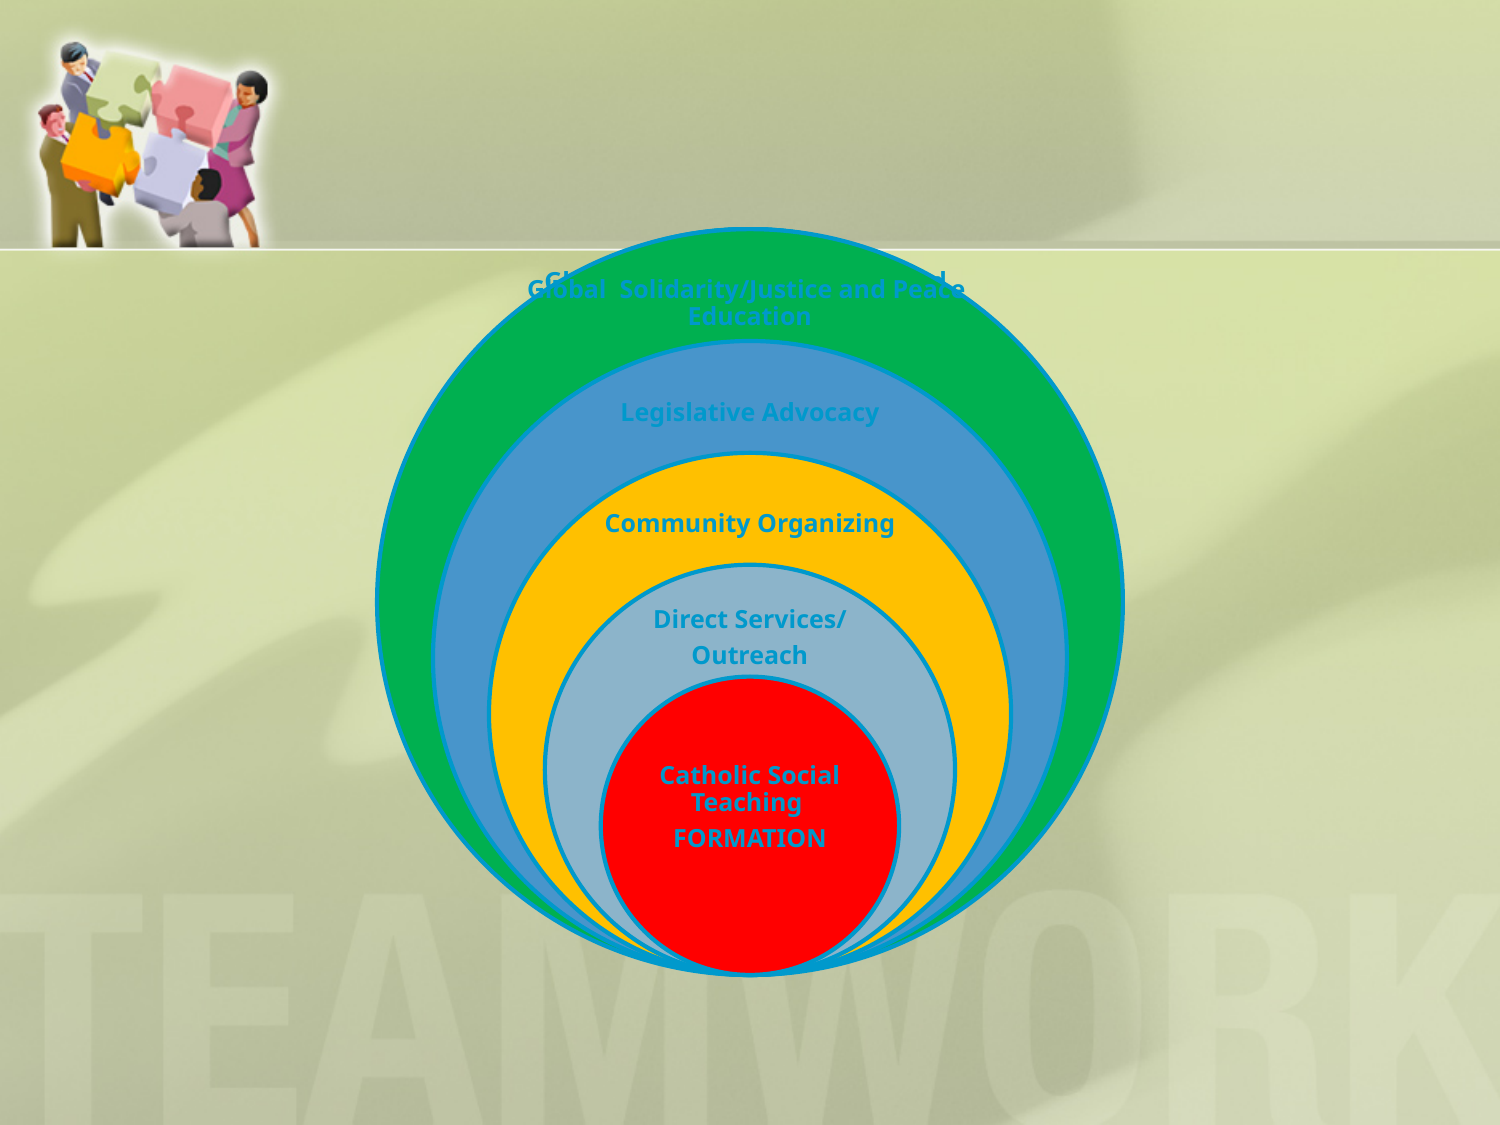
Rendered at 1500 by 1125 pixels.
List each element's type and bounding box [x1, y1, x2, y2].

picture [0, 0, 1500, 1125]
text_box [249, 228, 1251, 976]
